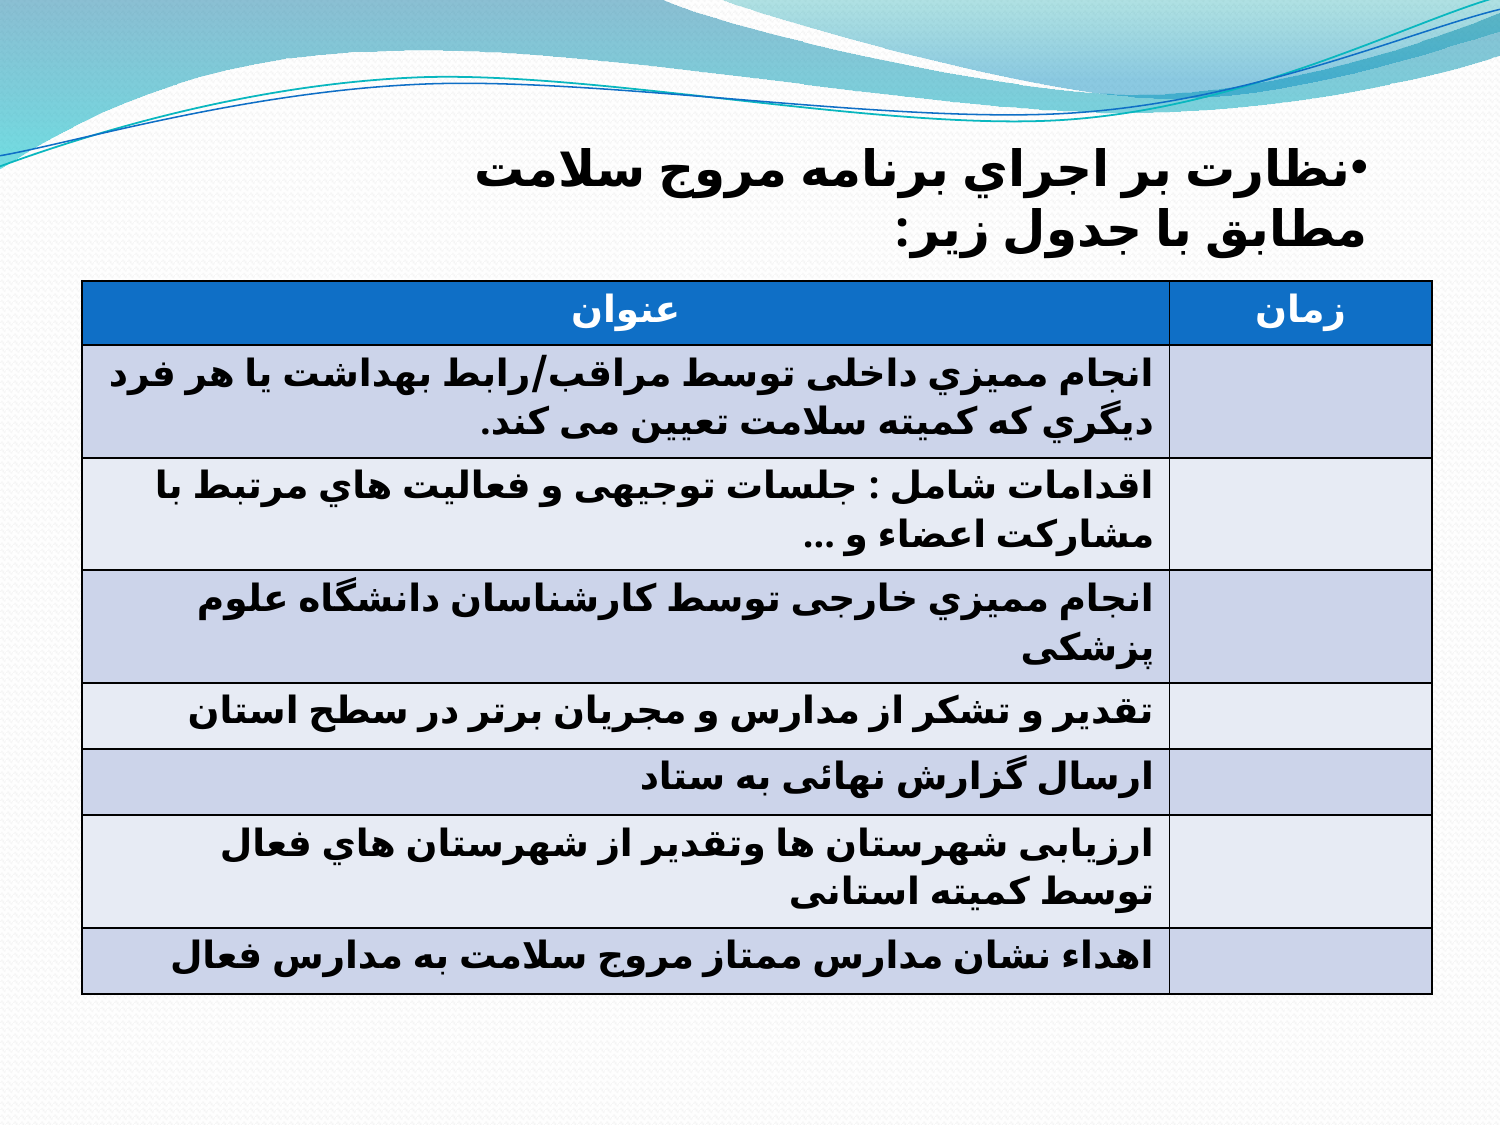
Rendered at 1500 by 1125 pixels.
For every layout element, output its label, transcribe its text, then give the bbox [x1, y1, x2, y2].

table_cell [1170, 571, 1431, 682]
table_cell انجام ممیزي خارجی توسط کارشناسان دانشگاه علوم پزشکی [83, 571, 1169, 682]
text_box نظارت بر اجراي برنامه مروج سلامت مطابق با جدول زیر: [363, 128, 1383, 264]
table_cell [1170, 816, 1431, 927]
table_cell اهداء نشان مدارس ممتاز مروج سلامت به مدارس فعال [83, 929, 1169, 993]
table_cell انجام ممیزي داخلی توسط مراقب/رابط بهداشت یا هر فرد دیگري که کمیته سلامت تعیین می کند. [83, 346, 1169, 457]
table_cell [1170, 346, 1431, 457]
table_cell ارزیابی شهرستان ها وتقدیر از شهرستان هاي فعال توسط کمیته استانی [83, 816, 1169, 927]
table_cell [1170, 929, 1431, 993]
table_header زمان [1170, 282, 1431, 344]
table_cell [1170, 459, 1431, 569]
table_cell ارسال گزارش نهائی به ستاد [83, 750, 1169, 814]
table_cell [1170, 750, 1431, 814]
table_cell اقدامات شامل : جلسات توجیهی و فعالیت هاي مرتبط با مشارکت اعضاء و ... [83, 459, 1169, 569]
table_header عنوان [83, 282, 1169, 344]
table_cell [1170, 684, 1431, 748]
table_cell تقدیر و تشکر از مدارس و مجریان برتر در سطح استان [83, 684, 1169, 748]
